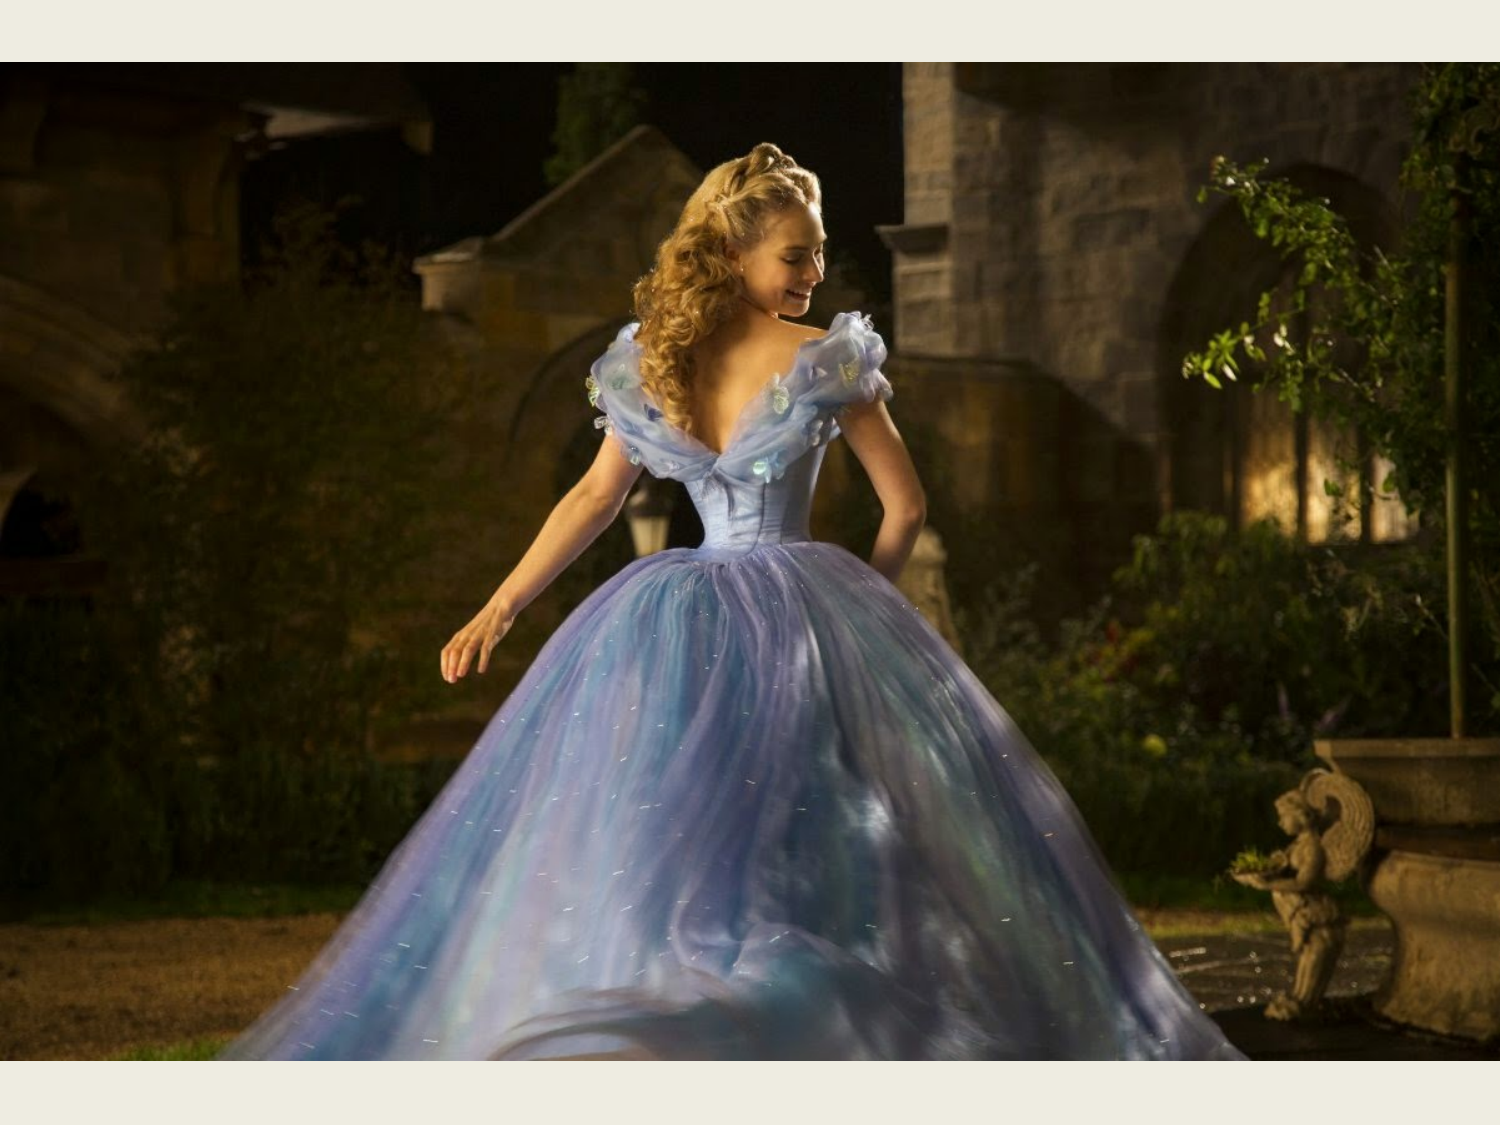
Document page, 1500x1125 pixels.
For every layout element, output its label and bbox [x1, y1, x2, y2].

picture [0, 61, 1500, 1062]
